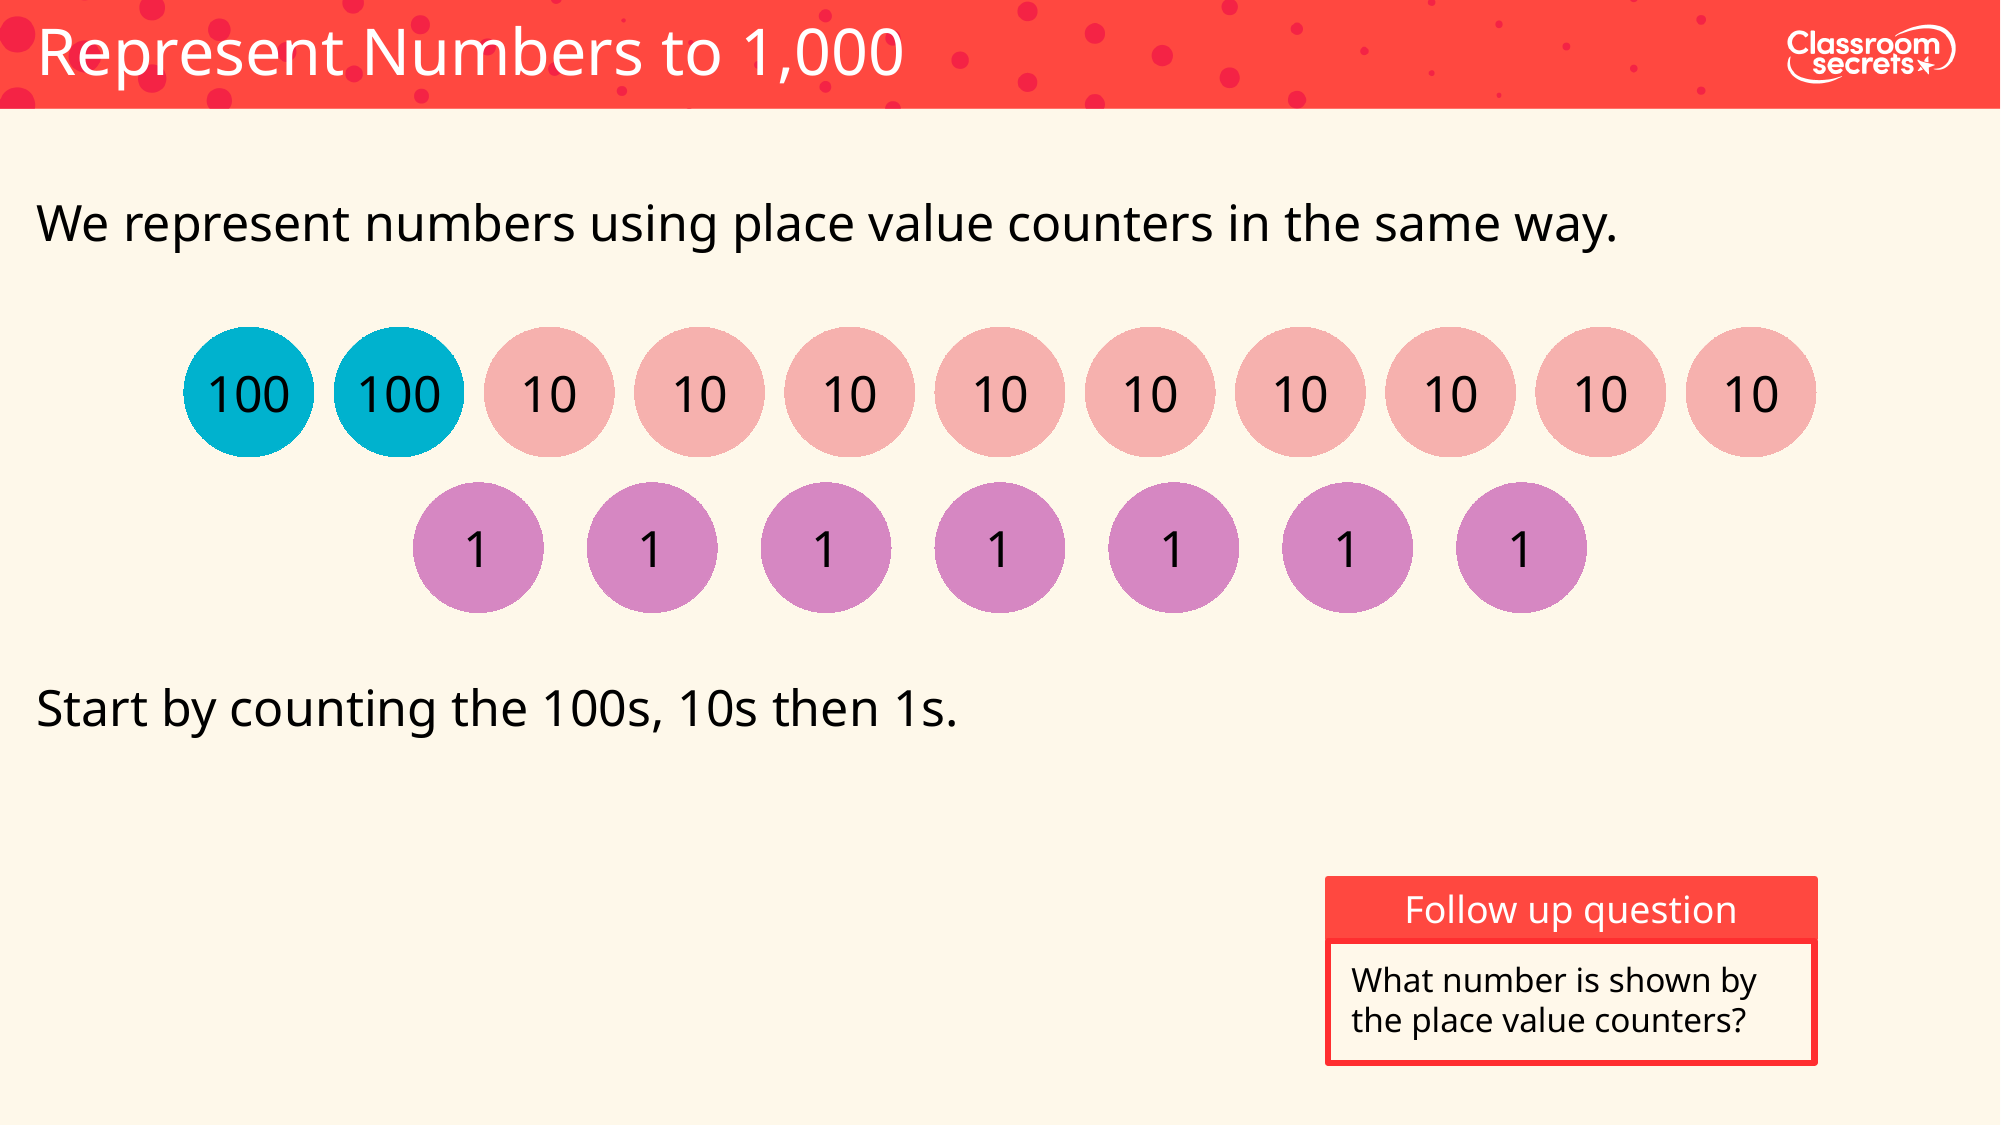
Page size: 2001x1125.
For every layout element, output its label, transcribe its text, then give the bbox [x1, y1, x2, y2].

text_box Represent Numbers to 1,000 [21, 12, 1328, 97]
text_box Follow up question [1327, 878, 1815, 939]
text_box 1 [413, 482, 544, 613]
text_box What number is shown by the place value counters? [1327, 941, 1815, 1063]
picture [0, 0, 2001, 1125]
text_box 10 [1686, 327, 1817, 457]
text_box 10 [1535, 327, 1666, 457]
text_box 10 [1235, 327, 1366, 457]
text_box 1 [761, 482, 892, 613]
text_box 1 [934, 482, 1065, 613]
text_box 10 [1085, 327, 1216, 457]
text_box 1 [1456, 482, 1587, 613]
text_box 100 [334, 327, 464, 457]
text_box 1 [587, 482, 718, 613]
text_box 10 [484, 327, 615, 457]
text_box 1 [1282, 482, 1413, 613]
text_box 10 [784, 327, 915, 457]
text_box 10 [1385, 327, 1516, 457]
text_box 100 [183, 327, 314, 457]
text_box 1 [1108, 482, 1239, 613]
text_box 10 [934, 327, 1065, 457]
text_box We represent numbers using place value counters in the same way. Start by counting the 100s, 10s then 1s. [21, 183, 1919, 245]
text_box [21, 824, 1919, 1058]
text_box 10 [634, 327, 765, 457]
